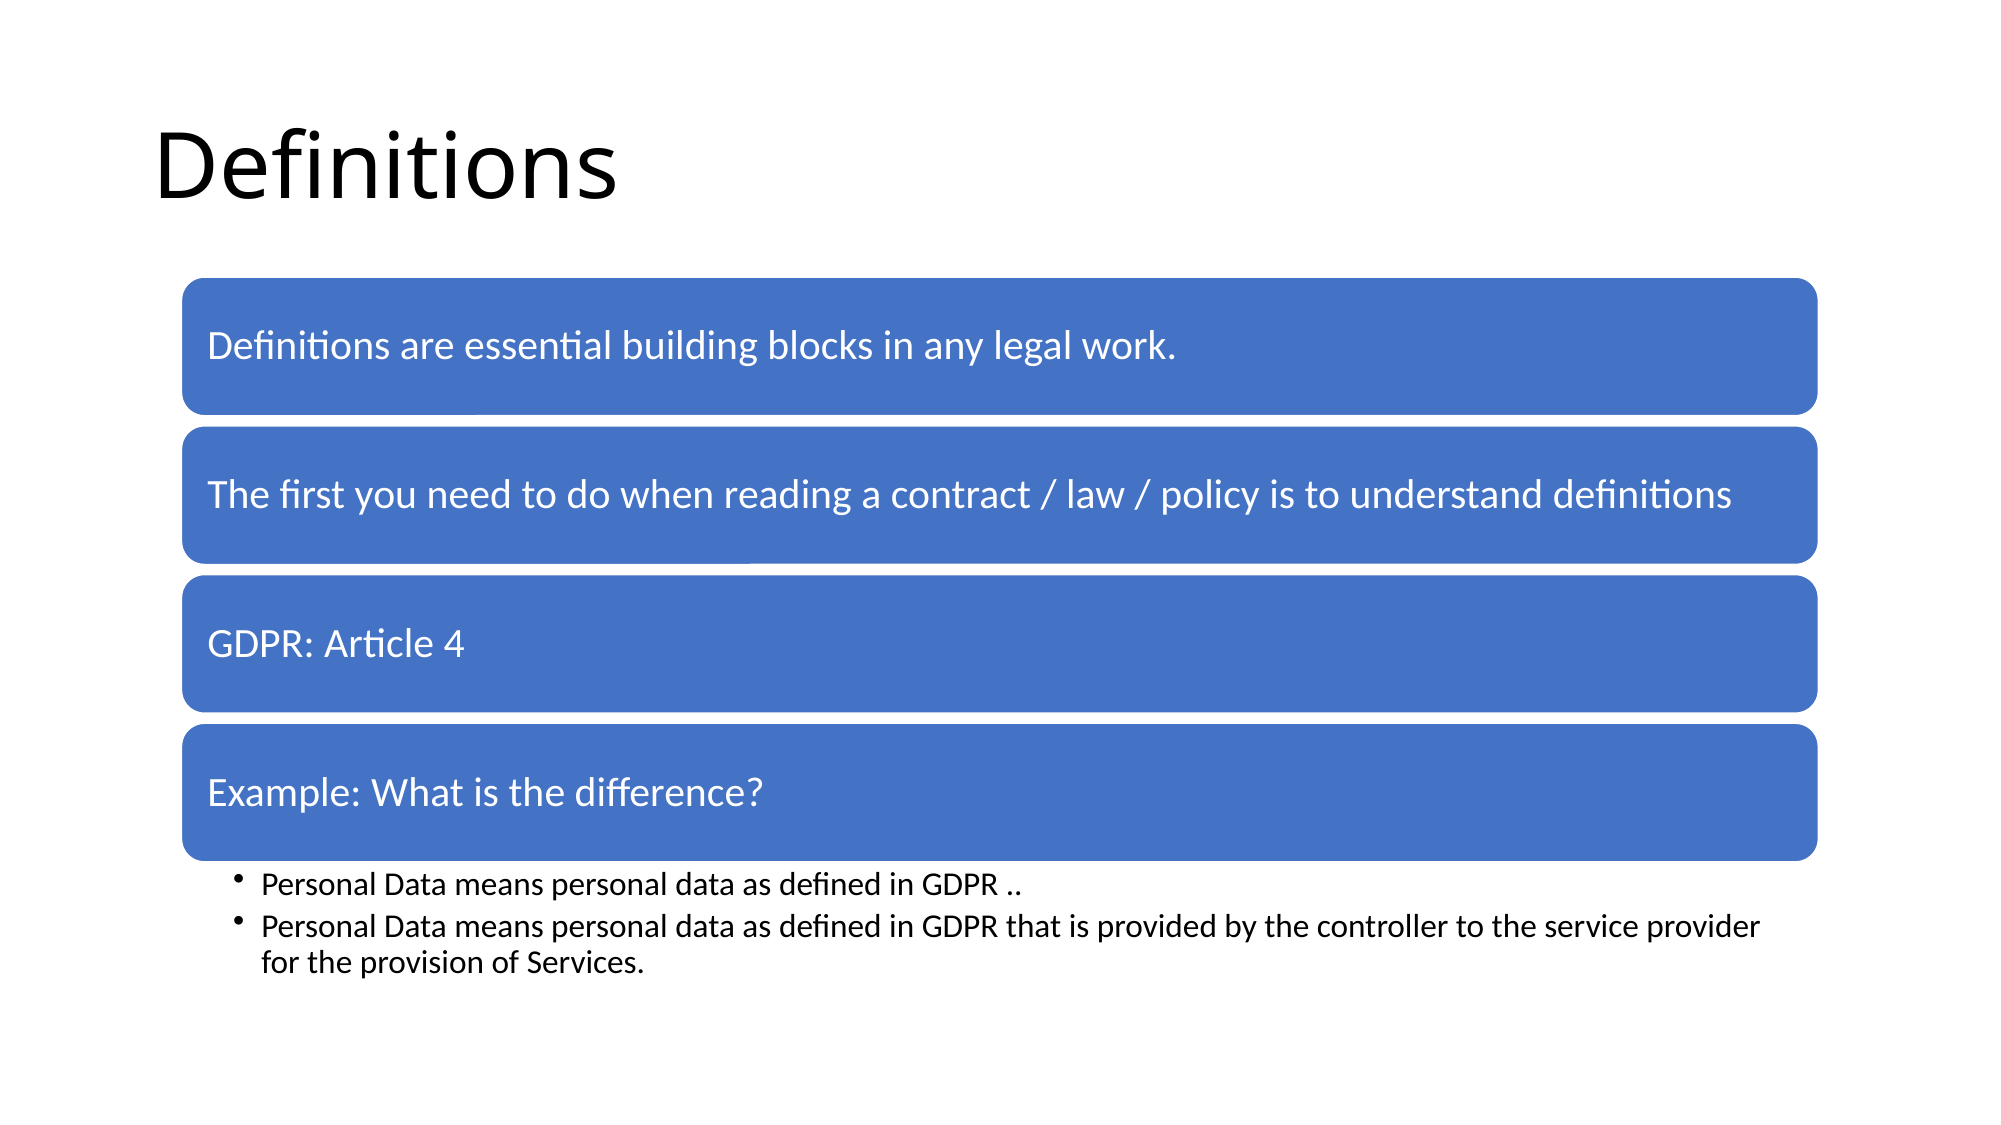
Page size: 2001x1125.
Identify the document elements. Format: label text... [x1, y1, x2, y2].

title Definitions [137, 59, 1863, 278]
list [181, 262, 1819, 1013]
